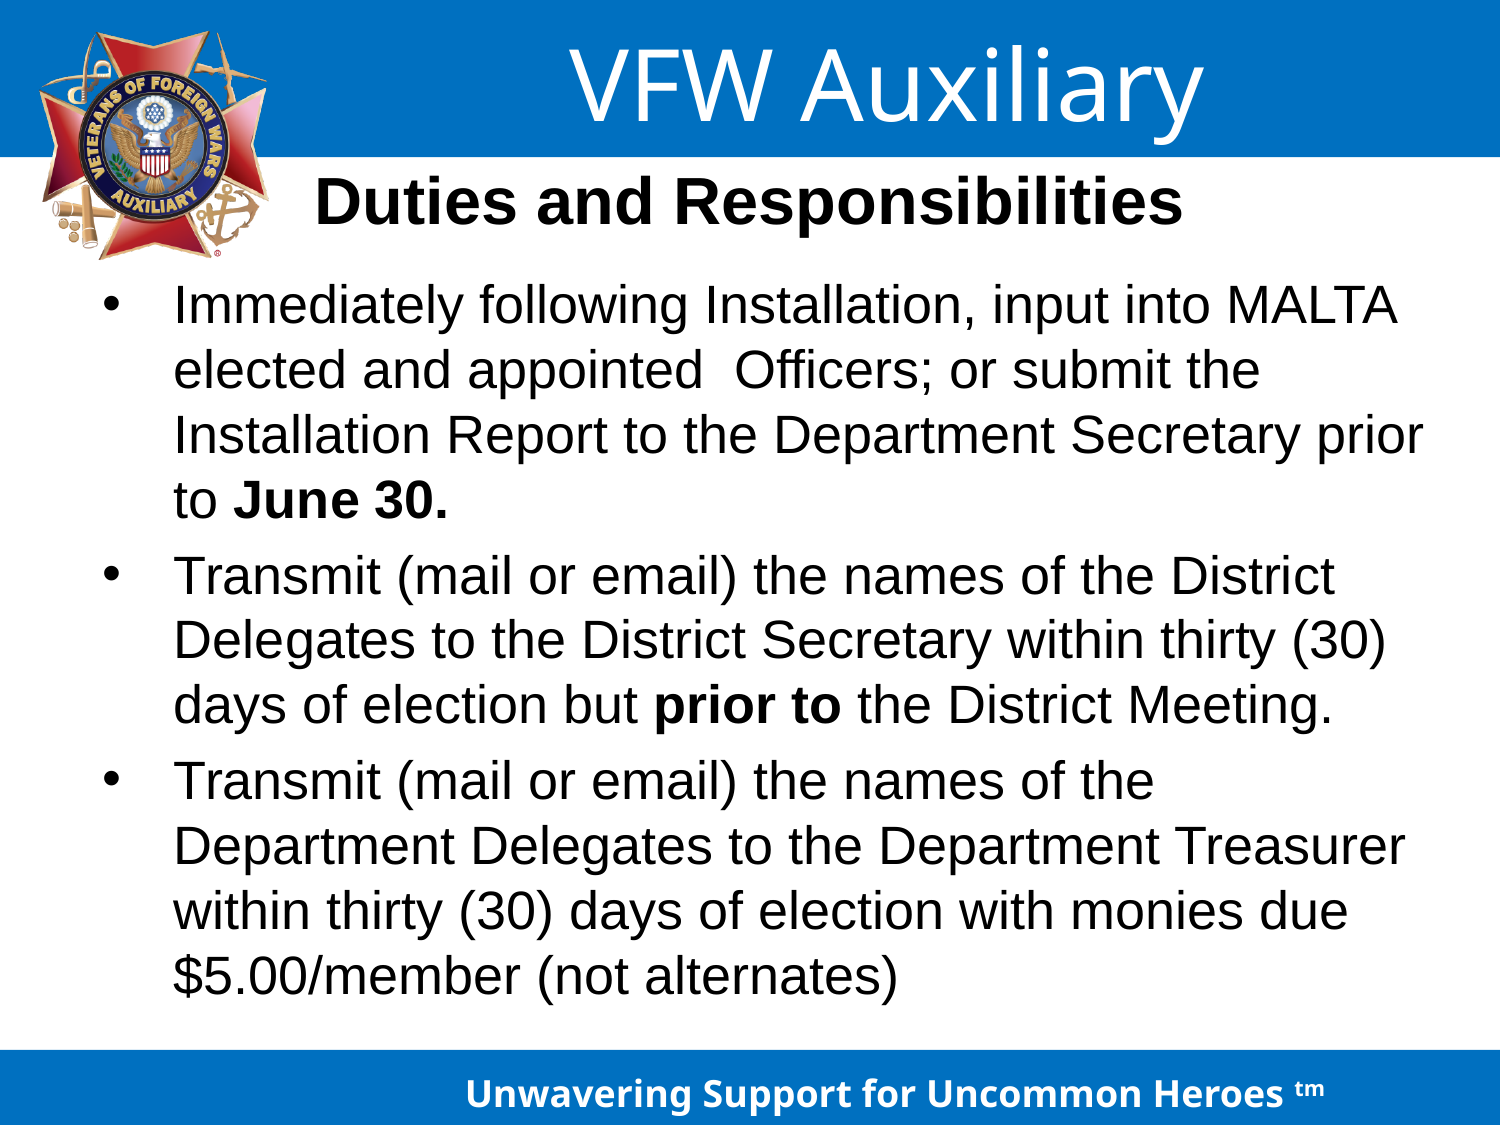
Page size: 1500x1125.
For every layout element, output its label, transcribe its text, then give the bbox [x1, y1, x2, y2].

picture [31, 14, 279, 275]
title Duties and Responsibilities [112, 174, 1388, 262]
subtitle Immediately following Installation, input into MALTA elected and appointed Officers; or submit the Installation Report to the Department Secretary prior to June 30. Transmit (mail or email) the names of the District Delegates to the District Secretary within thirty (30) days of election but prior to the District Meeting. Transmit (mail or email) the names of the Department Delegates to the Department Treasurer within thirty (30) days of election with monies due $5.00/member (not alternates) [87, 262, 1463, 1025]
